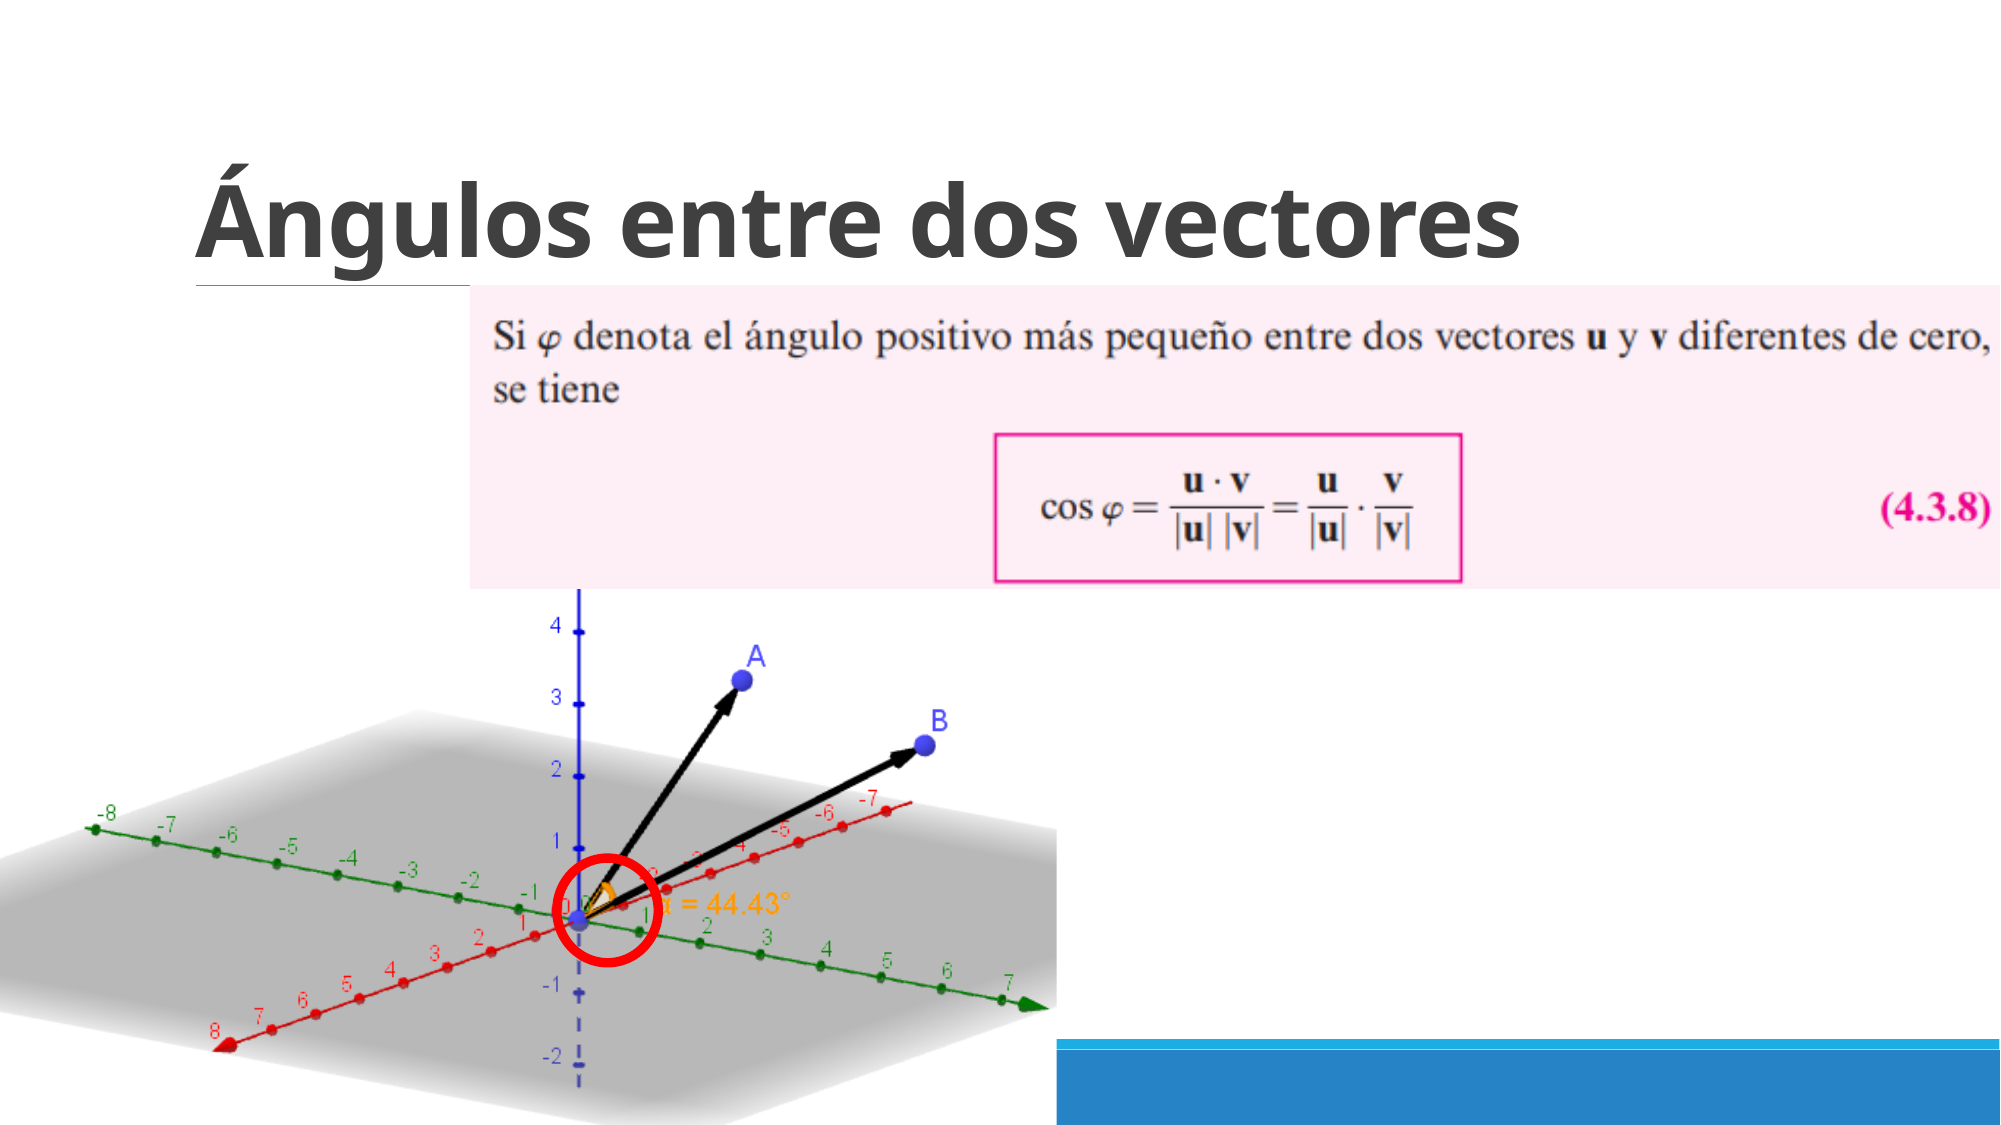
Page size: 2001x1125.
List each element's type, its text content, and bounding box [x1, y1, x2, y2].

picture [0, 284, 2000, 1125]
title Ángulos entre dos vectores [180, 47, 1830, 285]
